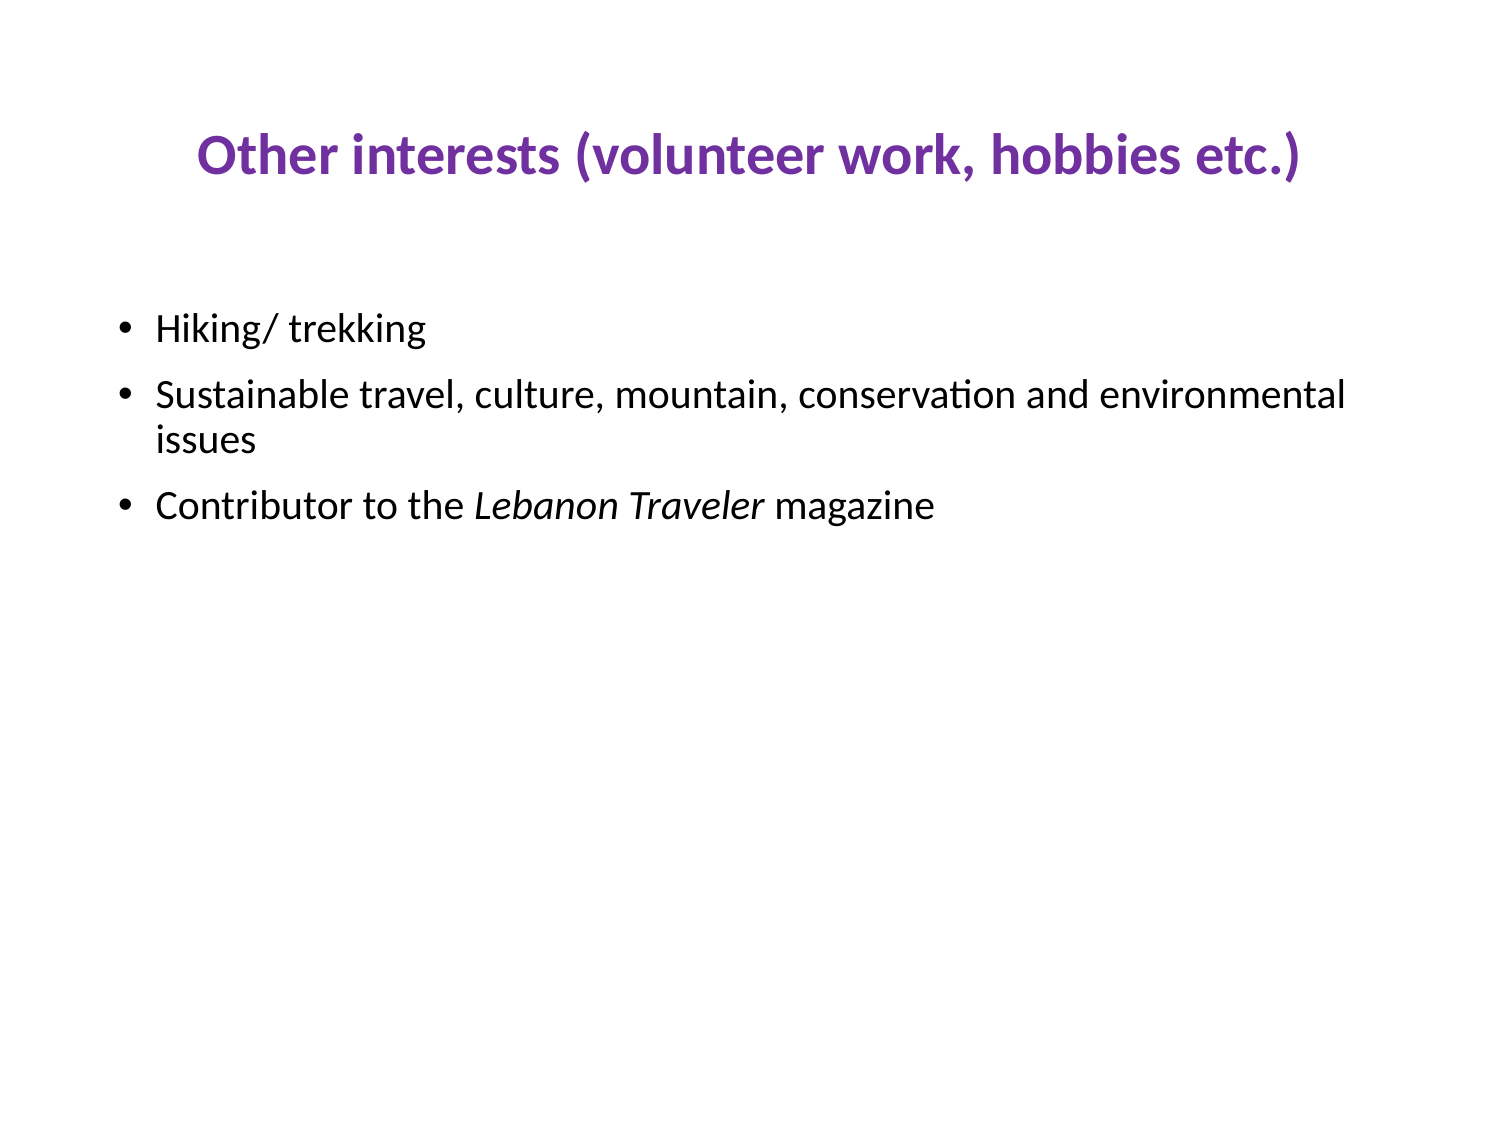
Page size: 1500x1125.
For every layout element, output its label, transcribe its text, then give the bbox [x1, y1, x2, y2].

text_box Other interests (volunteer work, hobbies etc.) [0, 108, 1500, 194]
list Hiking/ trekking Sustainable travel, culture, mountain, conservation and environmental issues Contributor to the Lebanon Traveler magazine [103, 299, 1397, 645]
